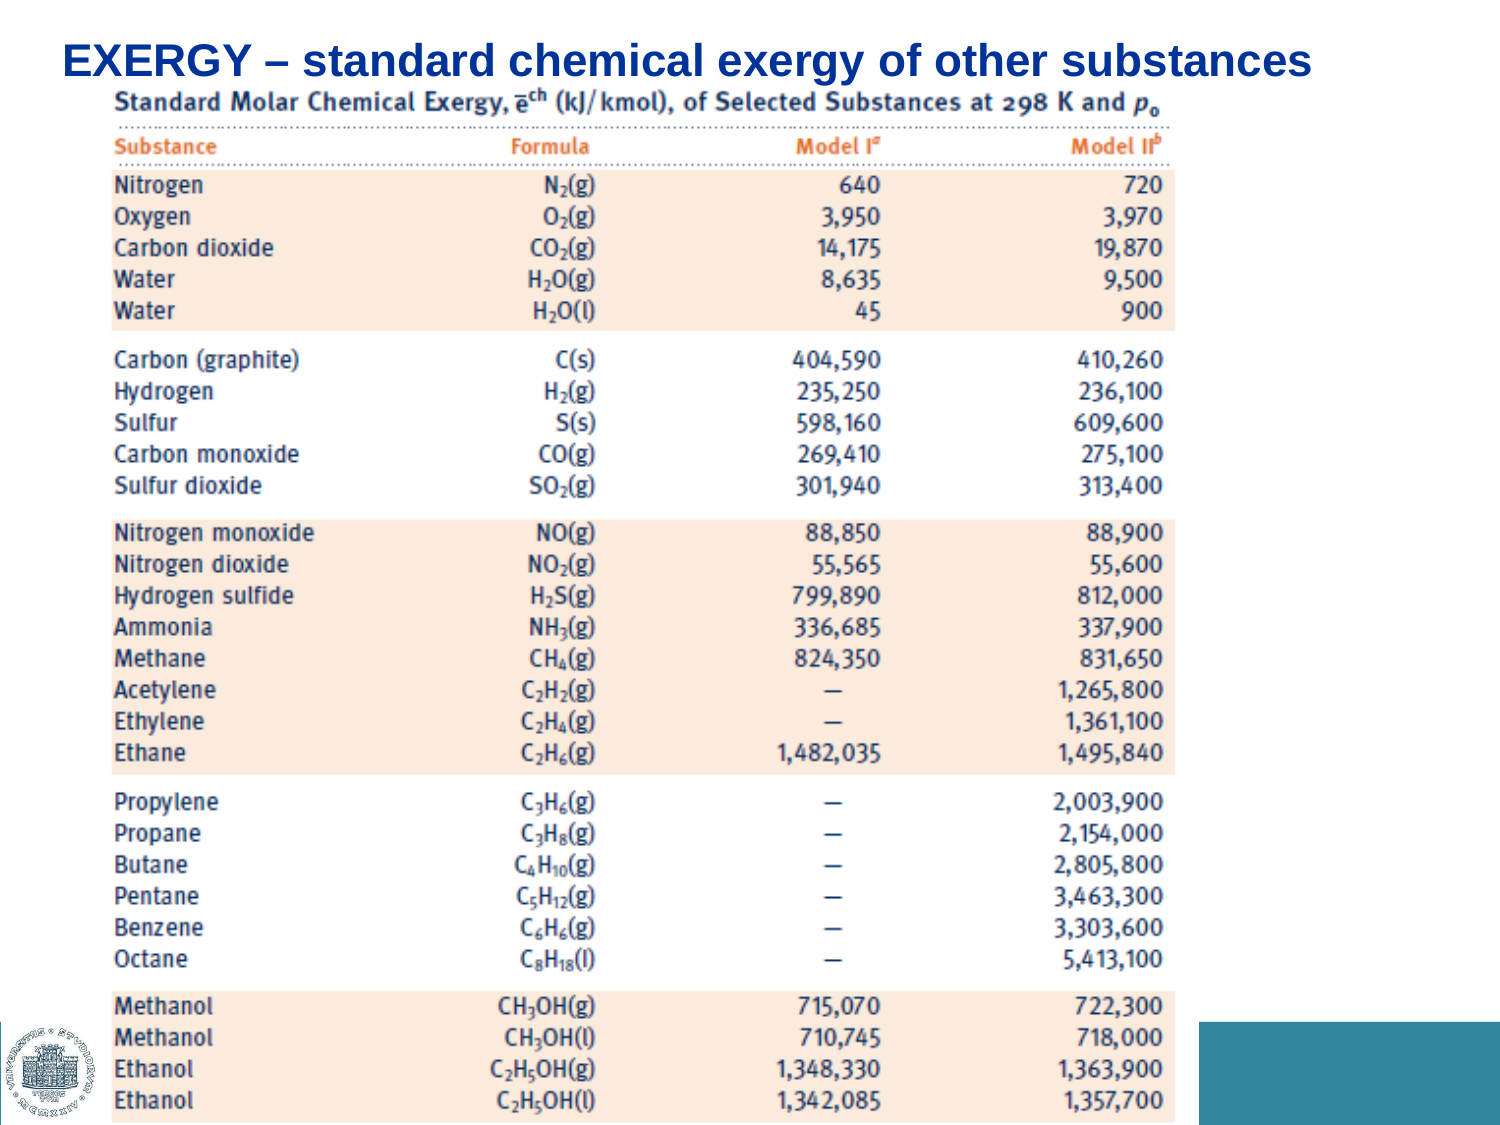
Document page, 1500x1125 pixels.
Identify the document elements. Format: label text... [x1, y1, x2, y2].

picture [1, 77, 1200, 1125]
title EXERGY – standard chemical exergy of other substances [47, 22, 1455, 114]
